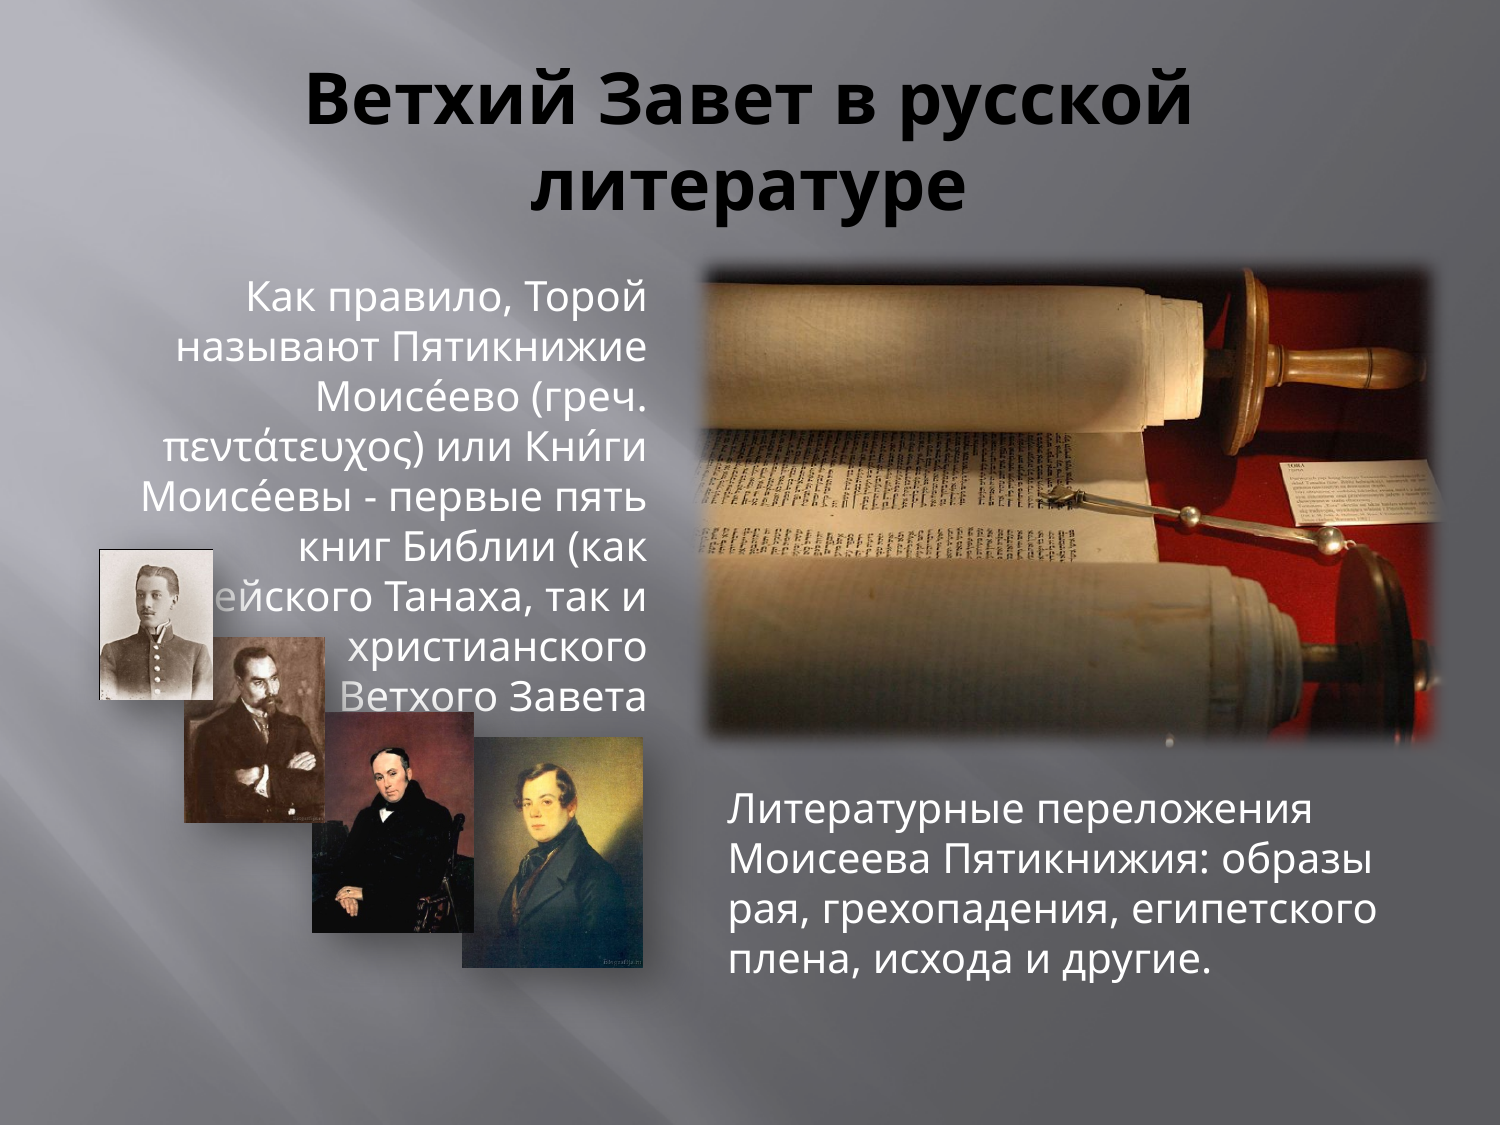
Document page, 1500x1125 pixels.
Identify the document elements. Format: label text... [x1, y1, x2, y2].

picture [99, 549, 643, 968]
text_box Как правило, Торой называют Пятикнижие Моисе́ево (греч. πεντάτευχος) или Кни́ги Моисе́евы - первые пять книг Библии (как еврейского Танаха, так и христианского Ветхого Завета [49, 262, 663, 728]
title Ветхий Завет в русской литературе [75, 45, 1425, 233]
picture [687, 249, 1450, 757]
text_box Литературные переложения Моисеева Пятикнижия: образы рая, грехопадения, египетского плена, исхода и другие. [712, 793, 1450, 990]
